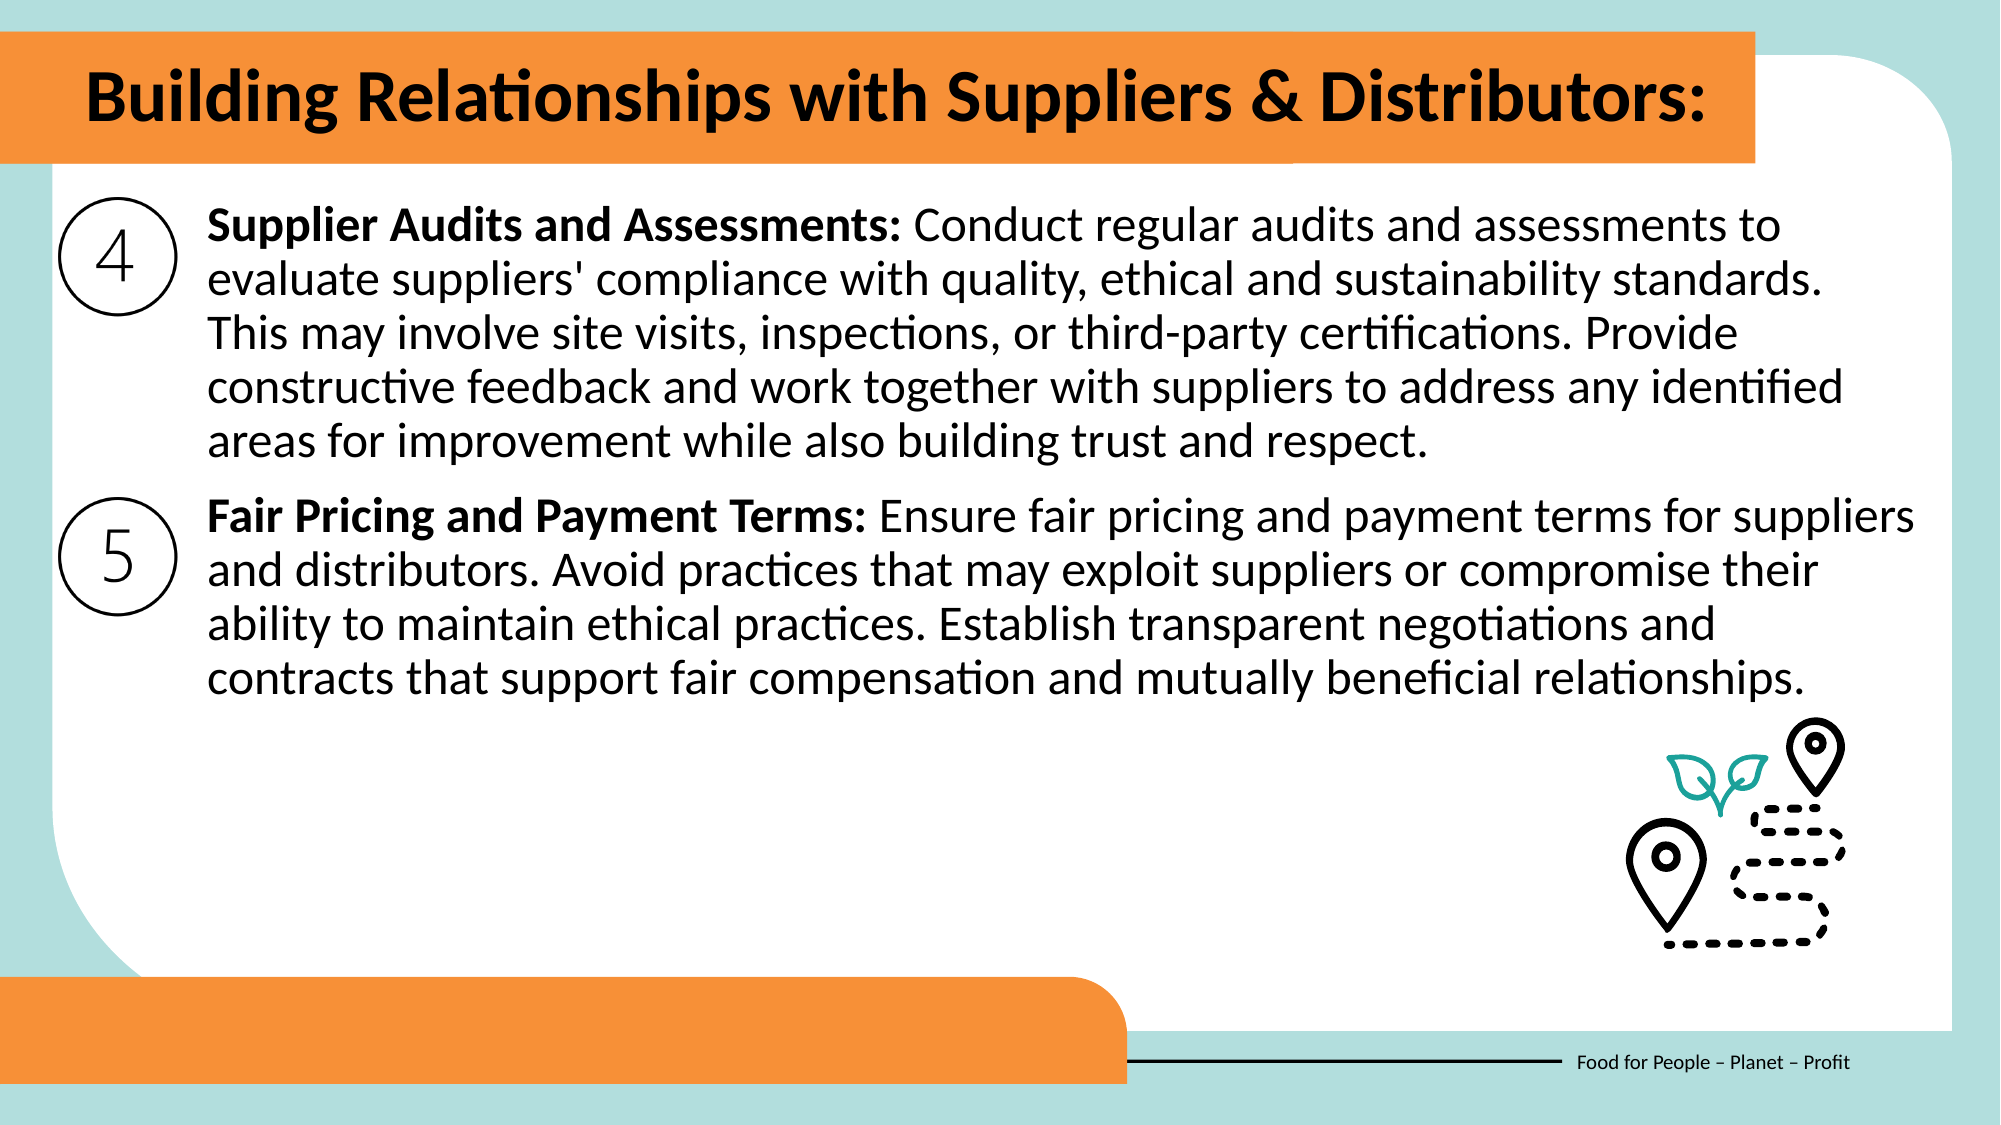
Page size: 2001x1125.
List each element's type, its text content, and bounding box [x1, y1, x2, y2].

picture [42, 181, 193, 332]
list Supplier Audits and Assessments: Conduct regular audits and assessments to evaluate suppliers' compliance with quality, ethical and sustainability standards. This may involve site visits, inspections, or third-party certifications. Provide constructive feedback and work together with suppliers to address any identified areas for improvement while also building trust and respect. Fair Pricing and Payment Terms: Ensure fair pricing and payment terms for suppliers and distributors. Avoid practices that may exploit suppliers or compromise their ability to maintain ethical practices. Establish transparent negotiations and contracts that support fair compensation and mutually beneficial relationships. [192, 191, 1931, 959]
picture [42, 481, 193, 632]
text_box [1625, 717, 1846, 949]
text_box Building Relationships with Suppliers & Distributors: [0, 31, 1756, 164]
